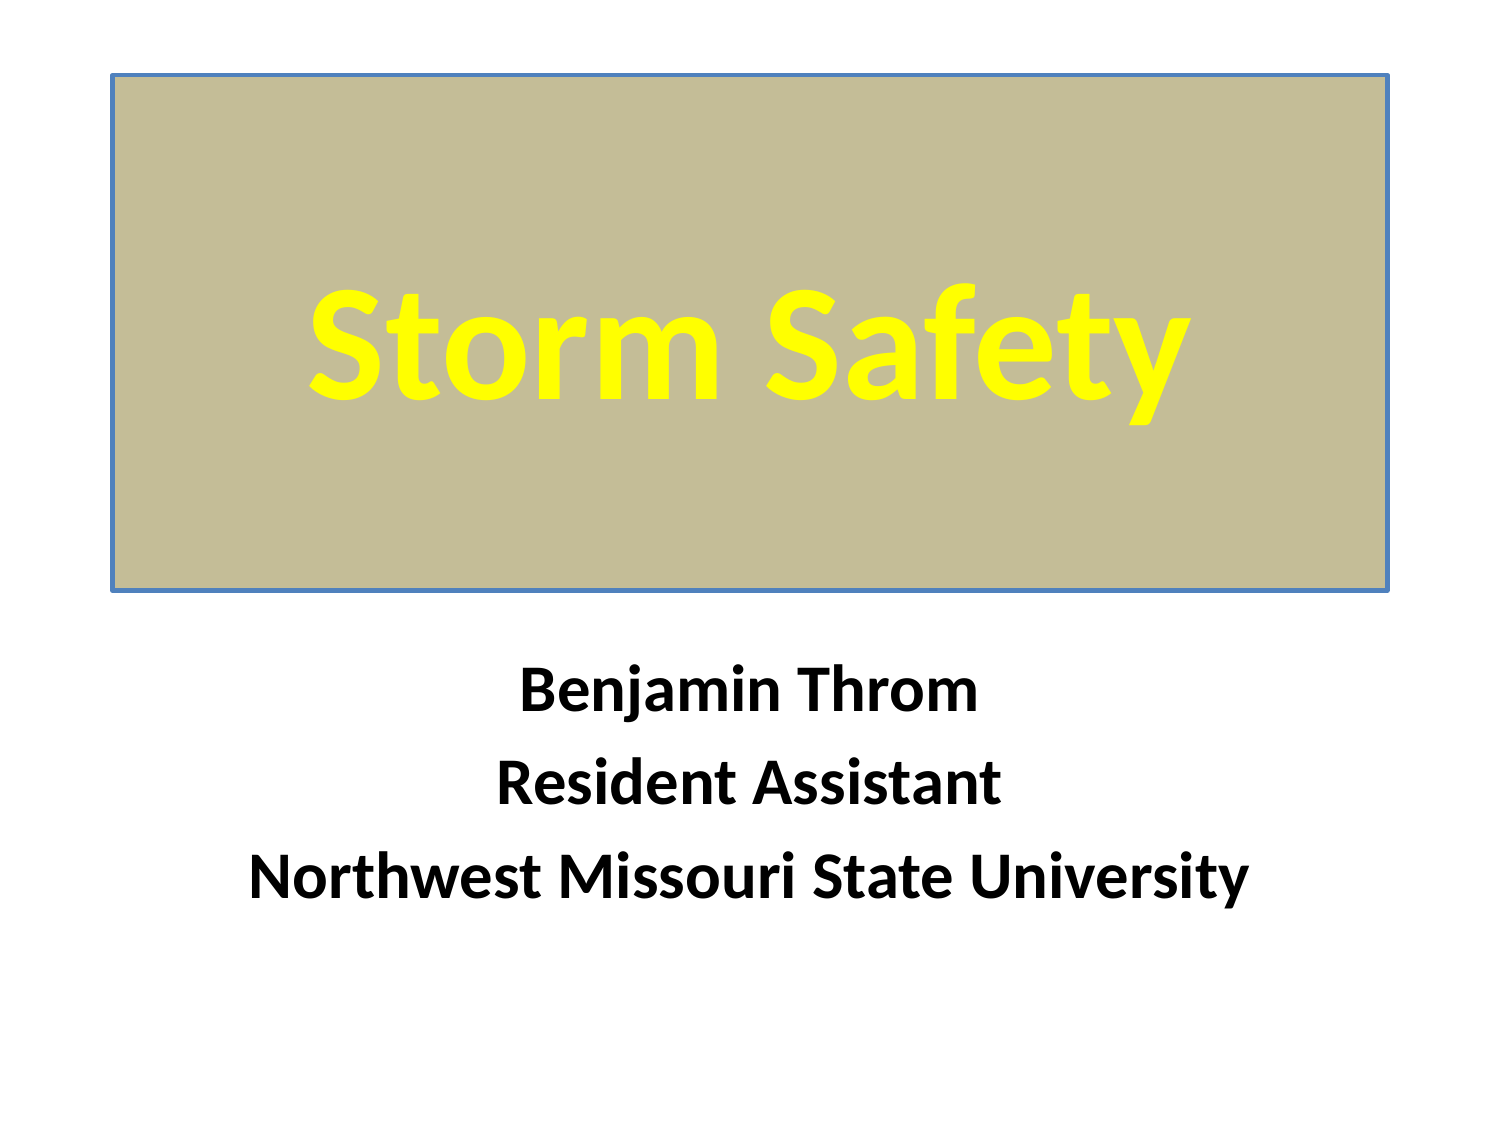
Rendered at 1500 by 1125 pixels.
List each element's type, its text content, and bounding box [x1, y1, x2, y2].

title Storm Safety [110, 73, 1390, 593]
subtitle Benjamin Throm Resident Assistant Northwest Missouri State University [225, 637, 1275, 925]
